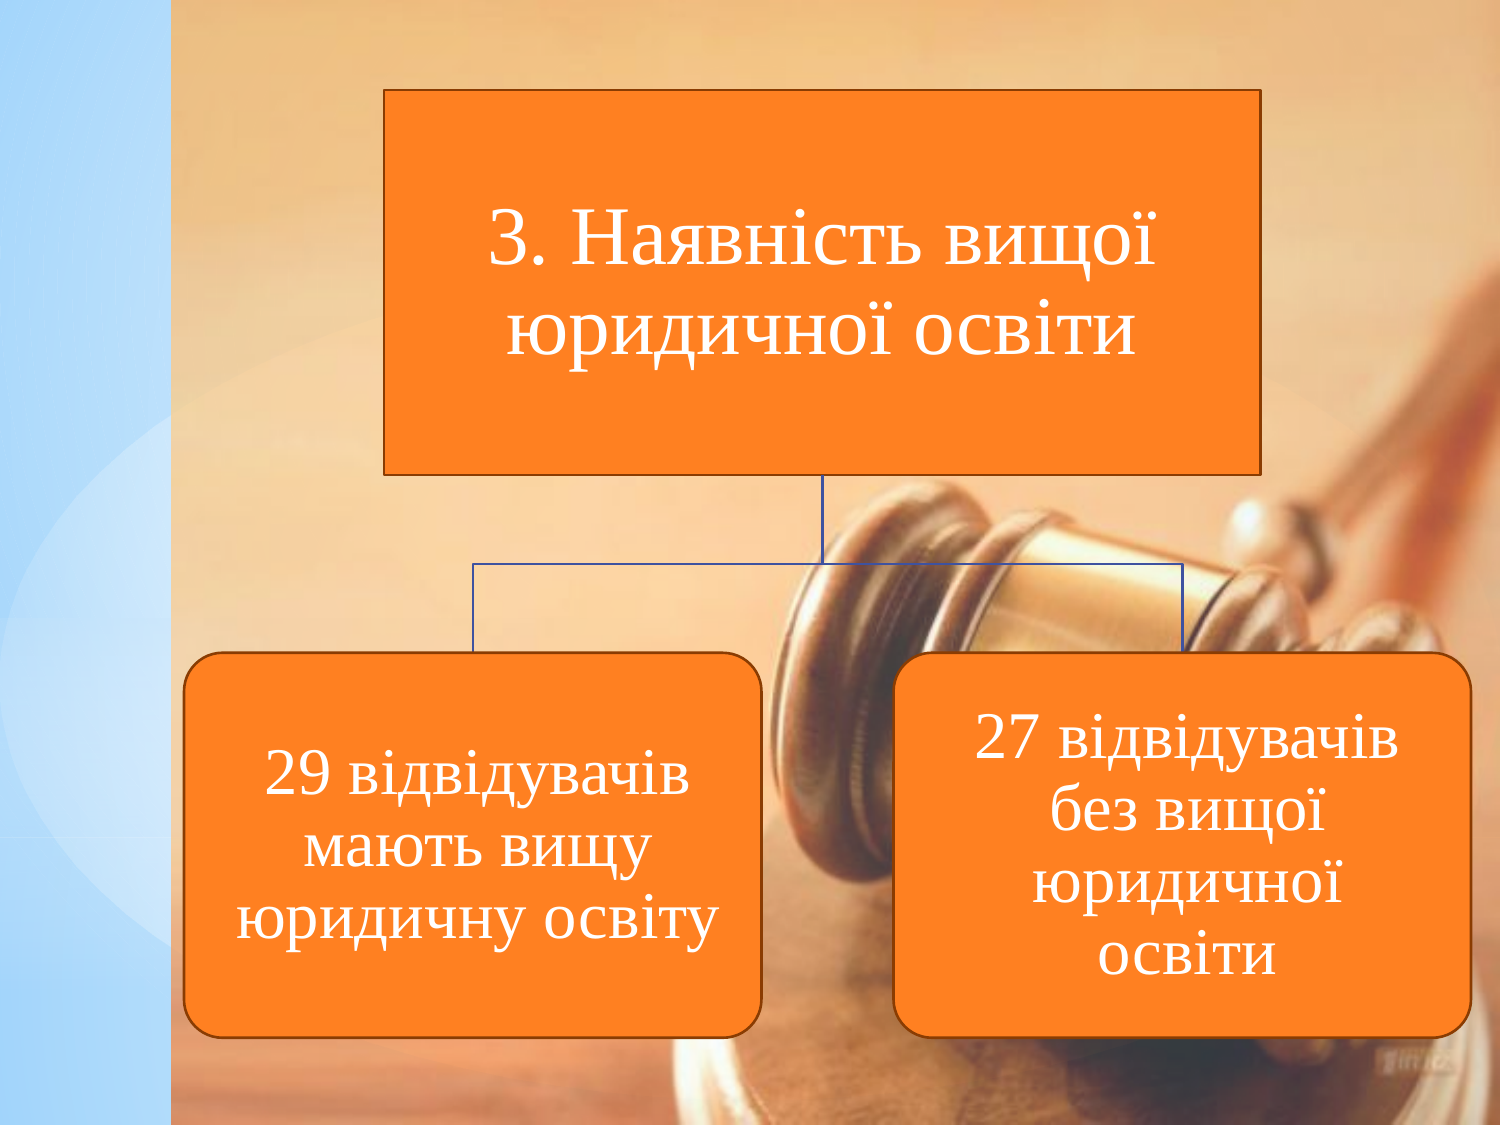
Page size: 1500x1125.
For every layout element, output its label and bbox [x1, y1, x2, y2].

text_box [170, 0, 1500, 1125]
